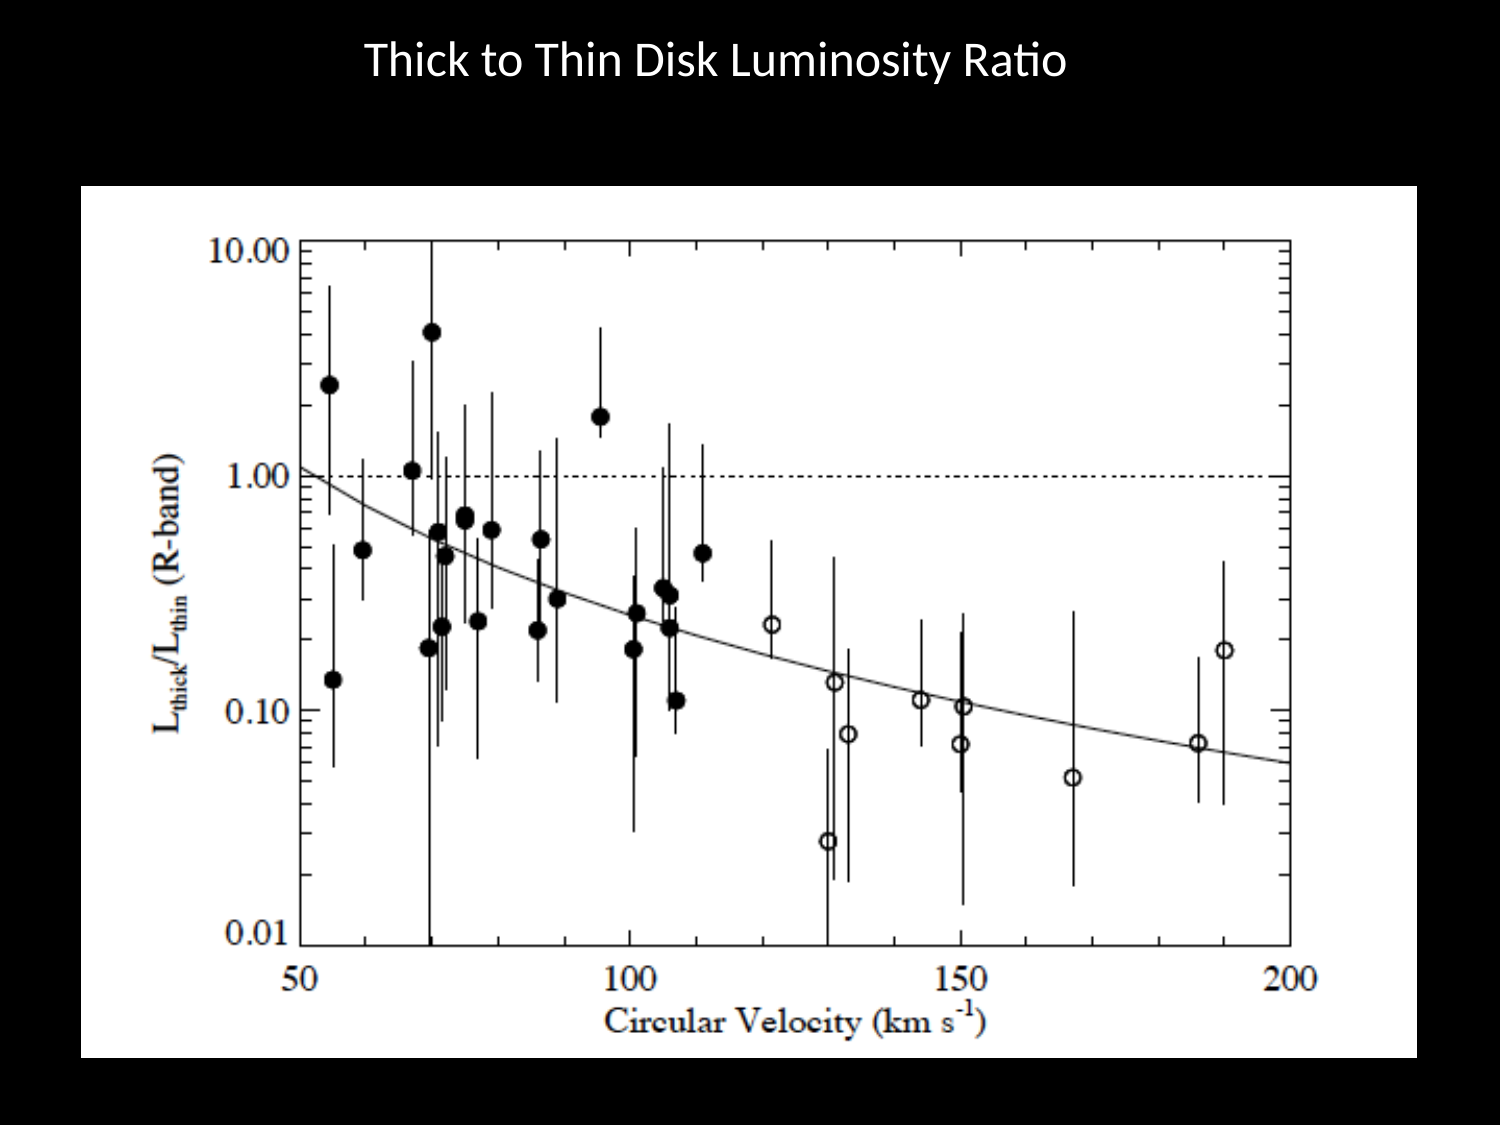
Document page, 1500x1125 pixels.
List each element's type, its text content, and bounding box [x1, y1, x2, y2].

text_box Thick to Thin Disk Luminosity Ratio [349, 18, 1229, 94]
picture [80, 186, 1417, 1058]
